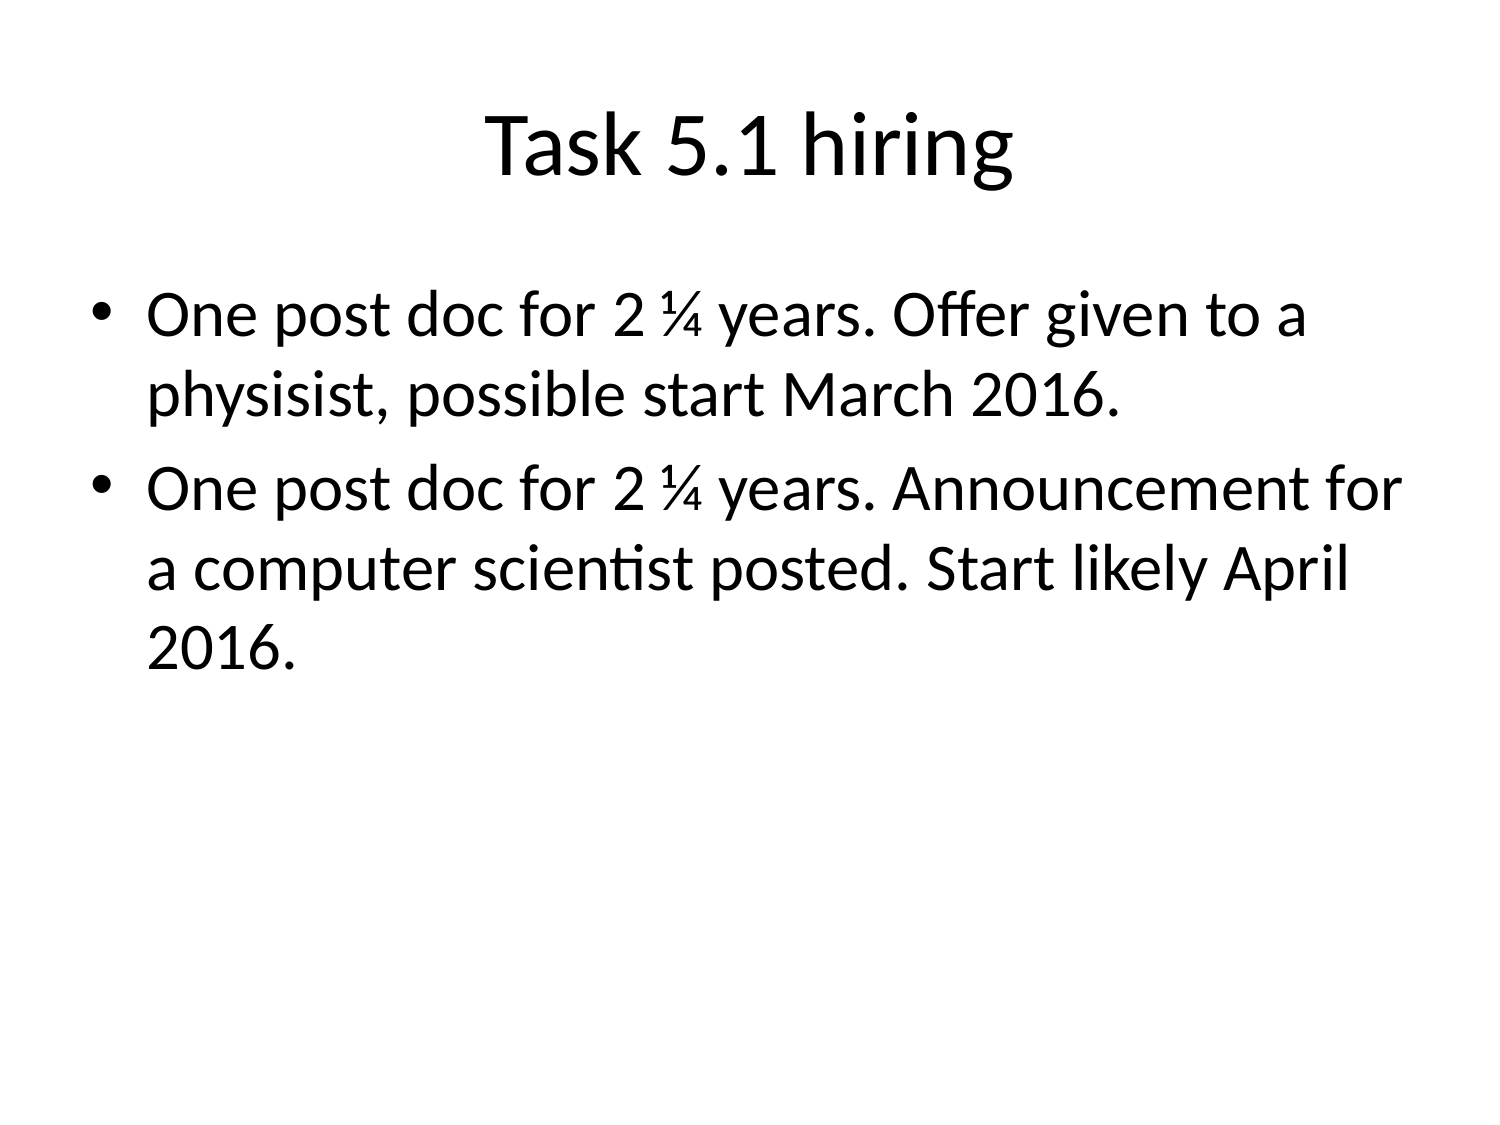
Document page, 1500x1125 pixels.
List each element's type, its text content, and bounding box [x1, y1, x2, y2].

list One post doc for 2 ¼ years. Offer given to a physisist, possible start March 2016. One post doc for 2 ¼ years. Announcement for a computer scientist posted. Start likely April 2016. [75, 262, 1425, 1005]
title Task 5.1 hiring [75, 45, 1425, 233]
